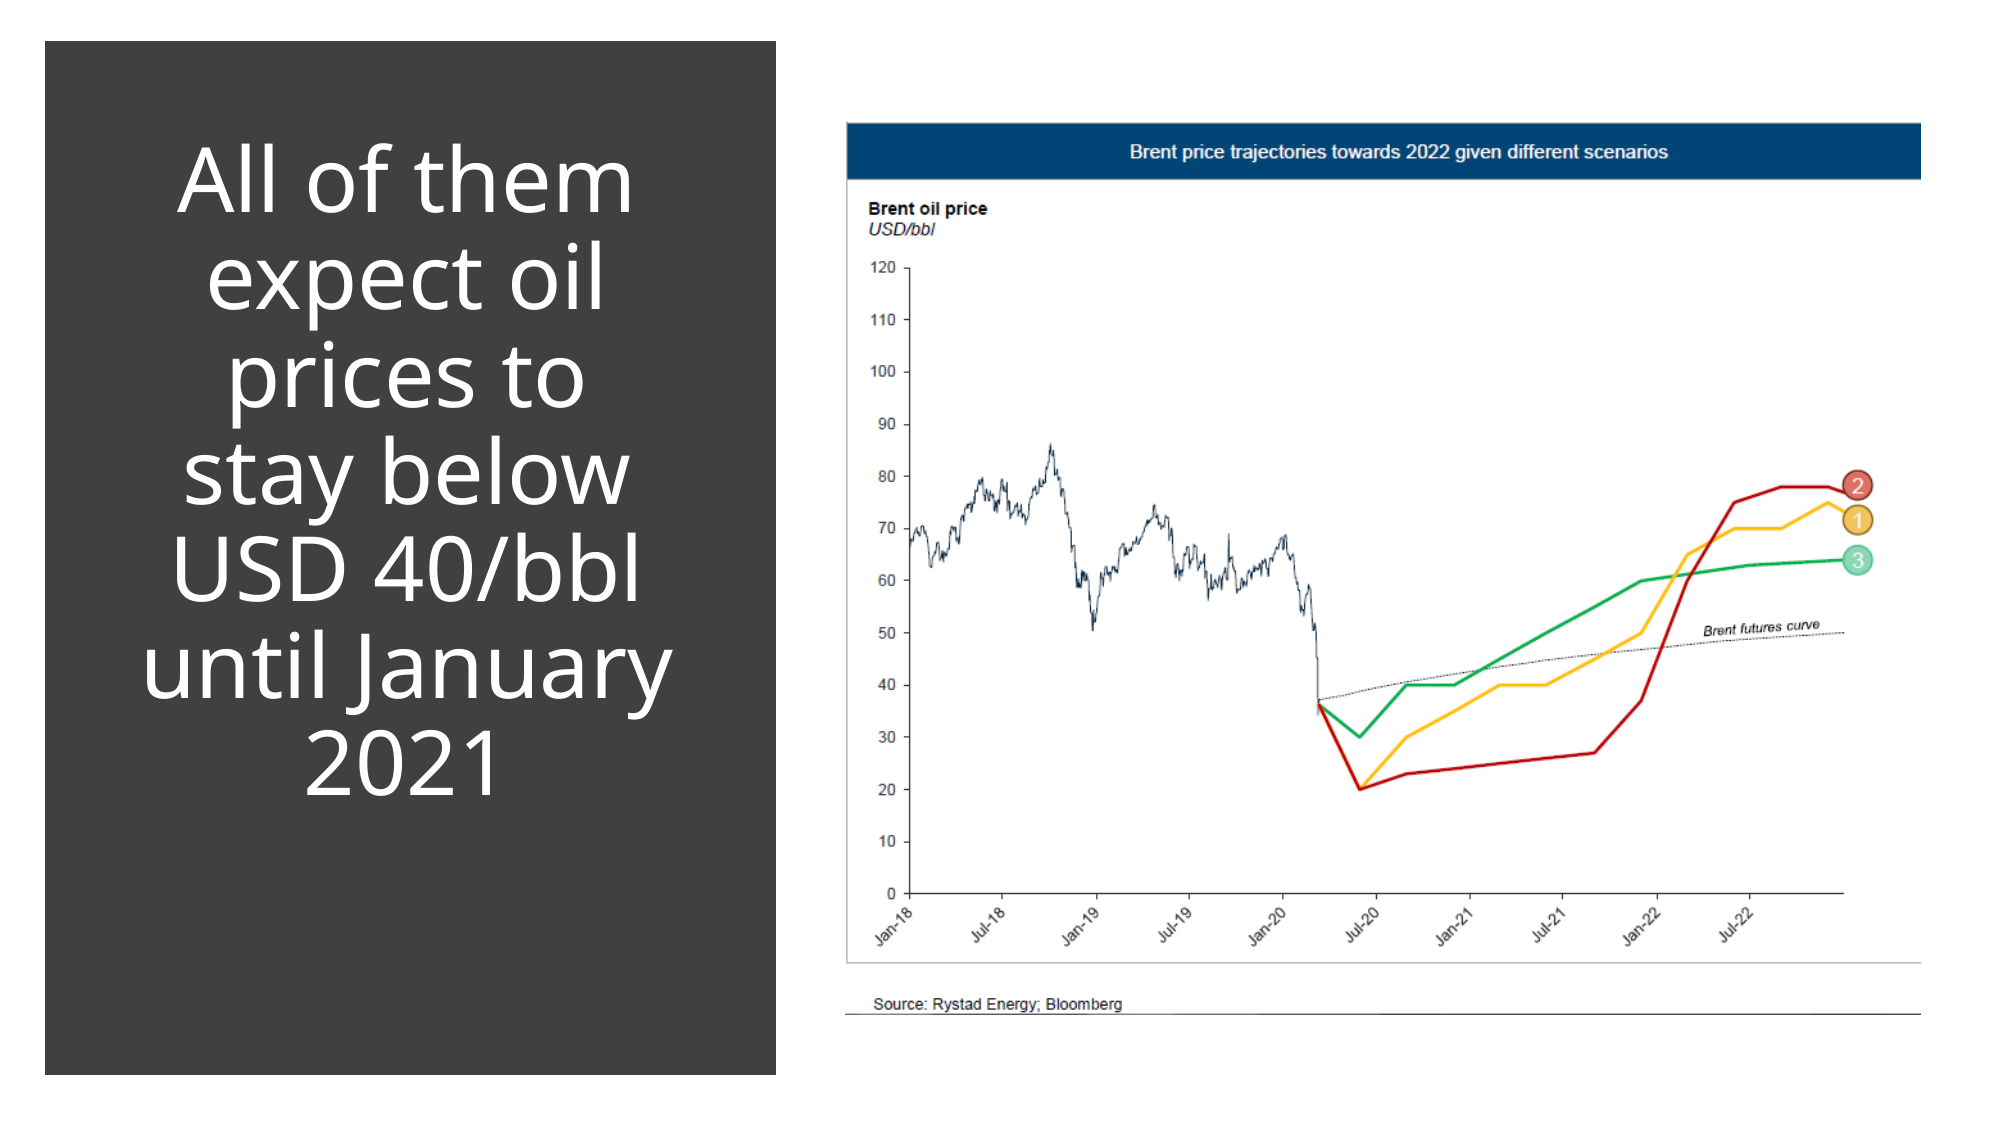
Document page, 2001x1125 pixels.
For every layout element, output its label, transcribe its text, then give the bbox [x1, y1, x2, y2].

picture [845, 111, 1921, 1015]
text_box [54, 50, 767, 1066]
title All of them expect oil prices to stay below USD 40/bbl until January 2021 [121, 121, 693, 936]
